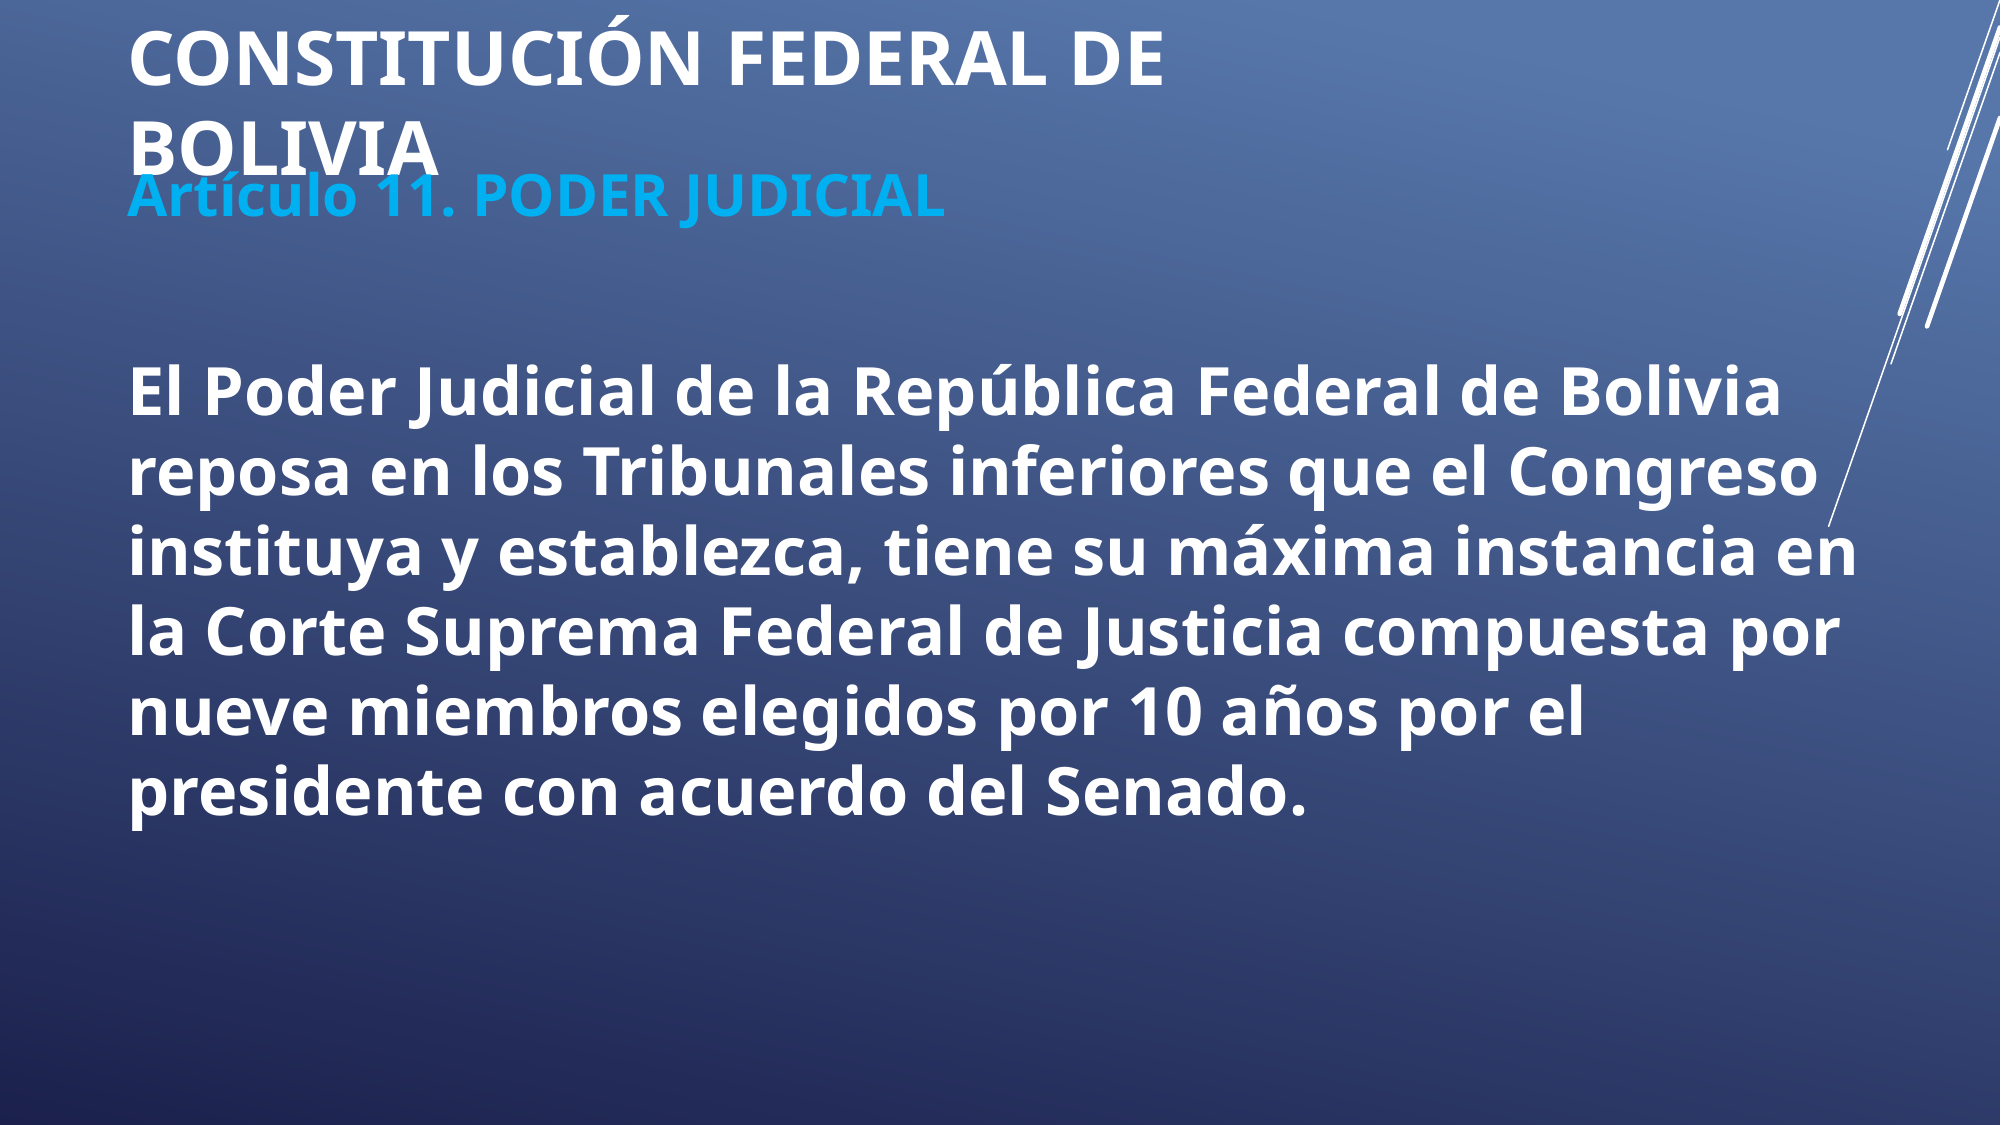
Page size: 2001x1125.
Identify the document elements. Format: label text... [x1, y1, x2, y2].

title CONSTITUCIÓN FEDERAL DE BOLIVIA [112, 28, 1513, 151]
text_box El Poder Judicial de la República Federal de Bolivia reposa en los Tribunales inferiores que el Congreso instituya y establezca, tiene su máxima instancia en la Corte Suprema Federal de Justicia compuesta por nueve miembros elegidos por 10 años por el presidente con acuerdo del Senado. [112, 341, 1888, 1125]
text_box Artículo 11. PODER JUDICIAL [112, 151, 1888, 240]
